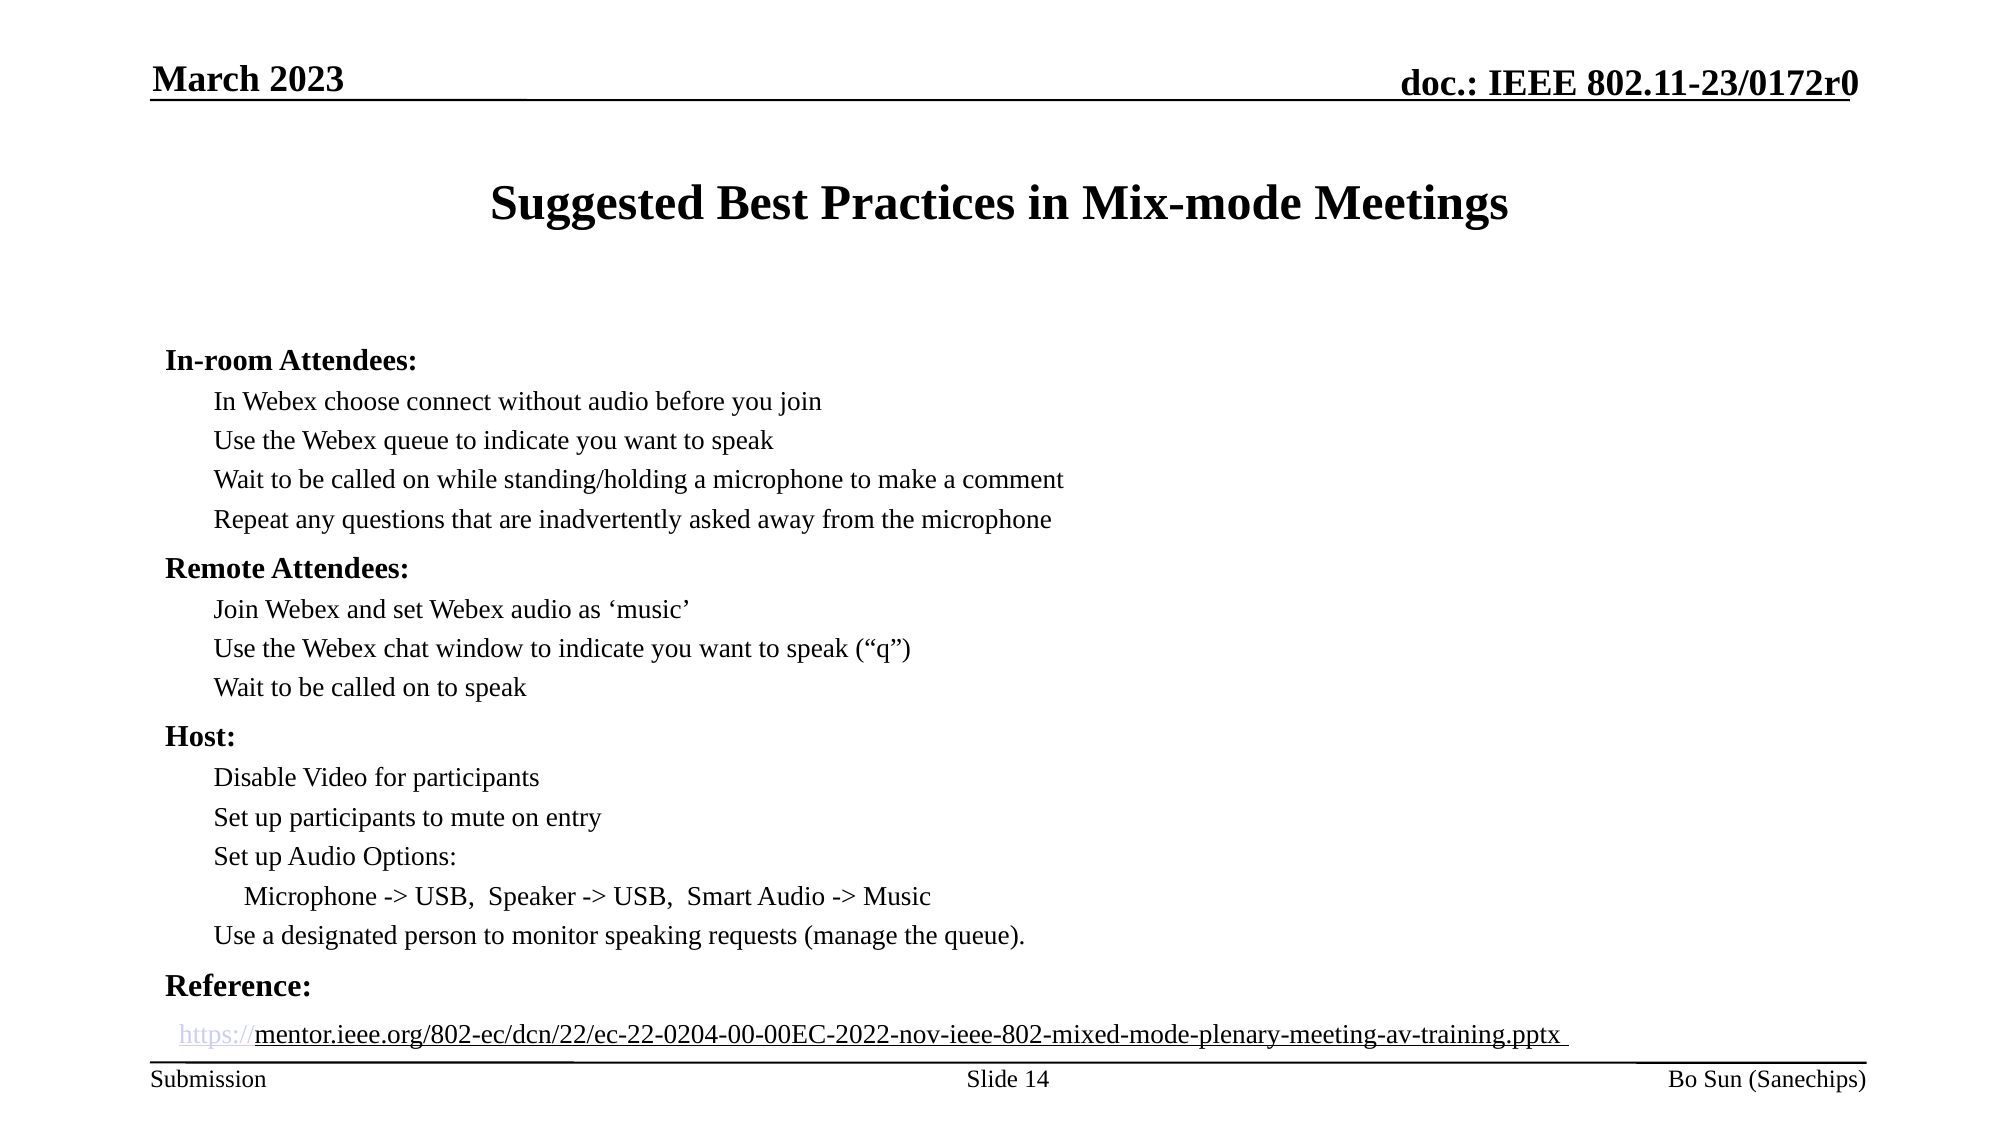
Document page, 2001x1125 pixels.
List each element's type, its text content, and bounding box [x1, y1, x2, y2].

list In-room Attendees: In Webex choose connect without audio before you join Use the Webex queue to indicate you want to speak Wait to be called on while standing/holding a microphone to make a comment Repeat any questions that are inadvertently asked away from the microphone Remote Attendees: Join Webex and set Webex audio as ‘music’ Use the Webex chat window to indicate you want to speak (“q”) Wait to be called on to speak Host: Disable Video for participants Set up participants to mute on entry Set up Audio Options: Microphone -> USB, Speaker -> USB, Smart Audio -> Music Use a designated person to monitor speaking requests (manage the queue). Reference: https://mentor.ieee.org/802-ec/dcn/22/ec-22-0204-00-00EC-2022-nov-ieee-802-mixed-mode-plenary-meeting-av-training.pptx [149, 324, 1850, 1063]
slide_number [152, 54, 563, 100]
footer Bo Sun (Sanechips) [1169, 1061, 1867, 1093]
title Suggested Best Practices in Mix-mode Meetings [149, 112, 1850, 288]
slide_number Slide 14 [949, 1061, 1067, 1123]
